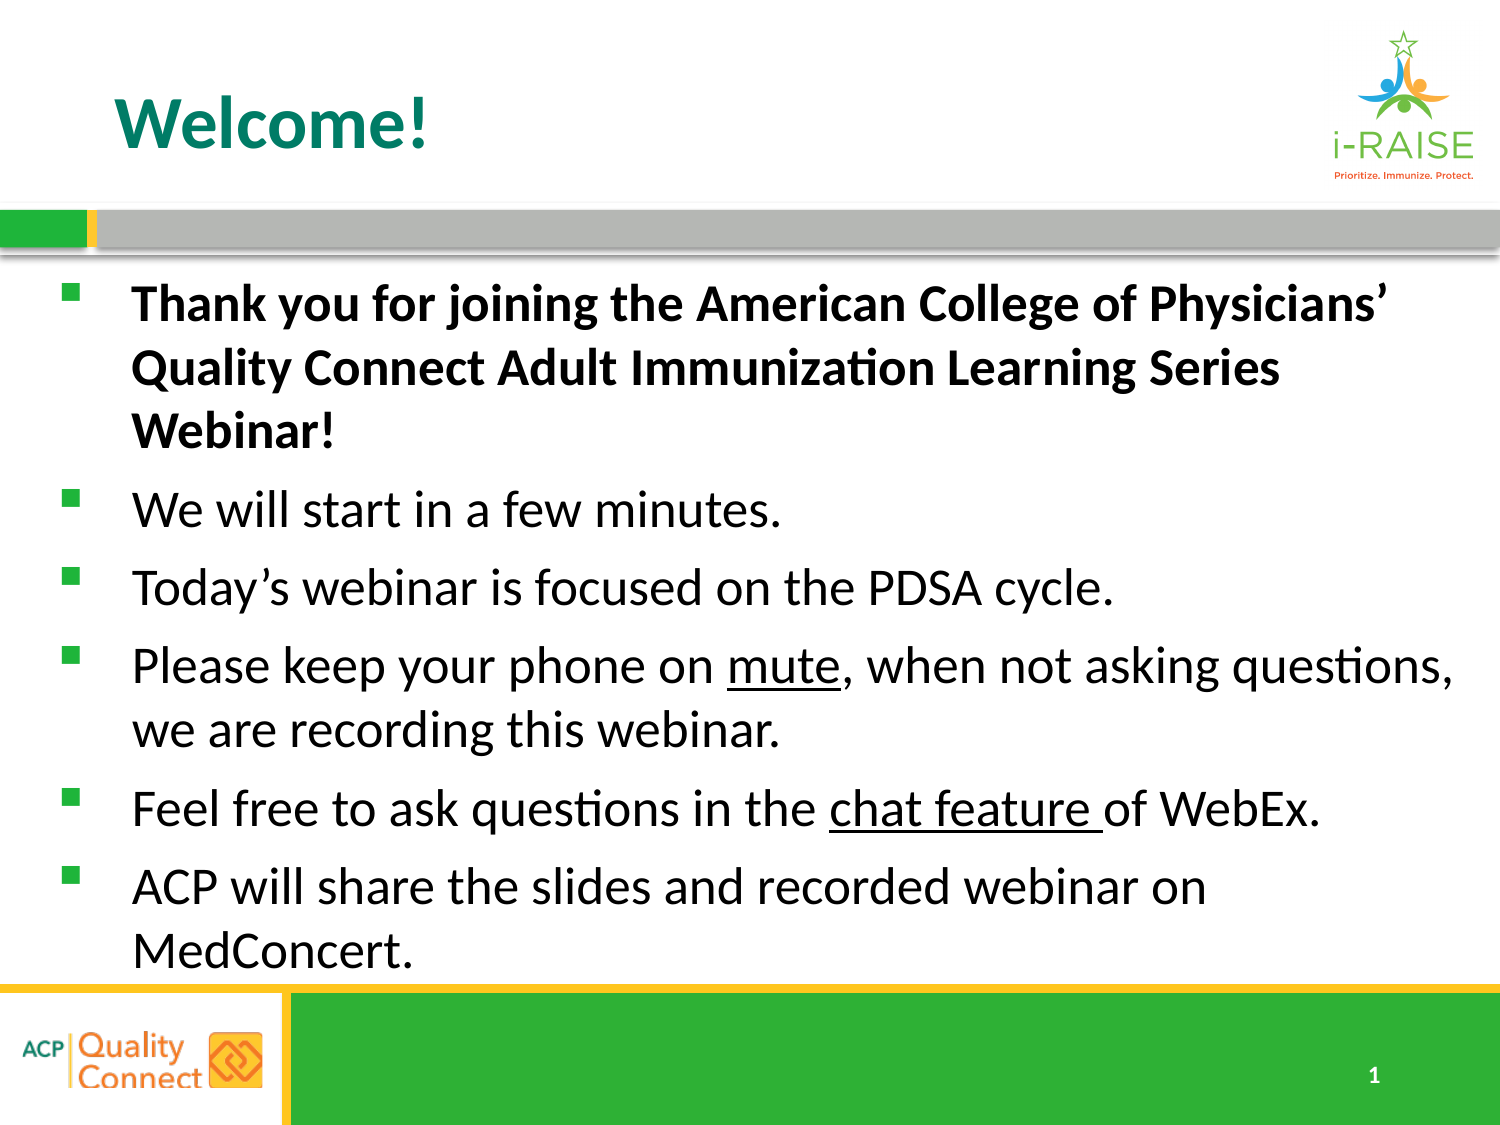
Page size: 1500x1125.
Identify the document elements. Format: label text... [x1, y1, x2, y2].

title Welcome! [99, 37, 1438, 200]
list Thank you for joining the American College of Physicians’ Quality Connect Adult Immunization Learning Series Webinar! We will start in a few minutes. Today’s webinar is focused on the PDSA cycle. Please keep your phone on mute, when not asking questions, we are recording this webinar. Feel free to ask questions in the chat feature of WebEx. ACP will share the slides and recorded webinar on MedConcert. [41, 260, 1474, 946]
